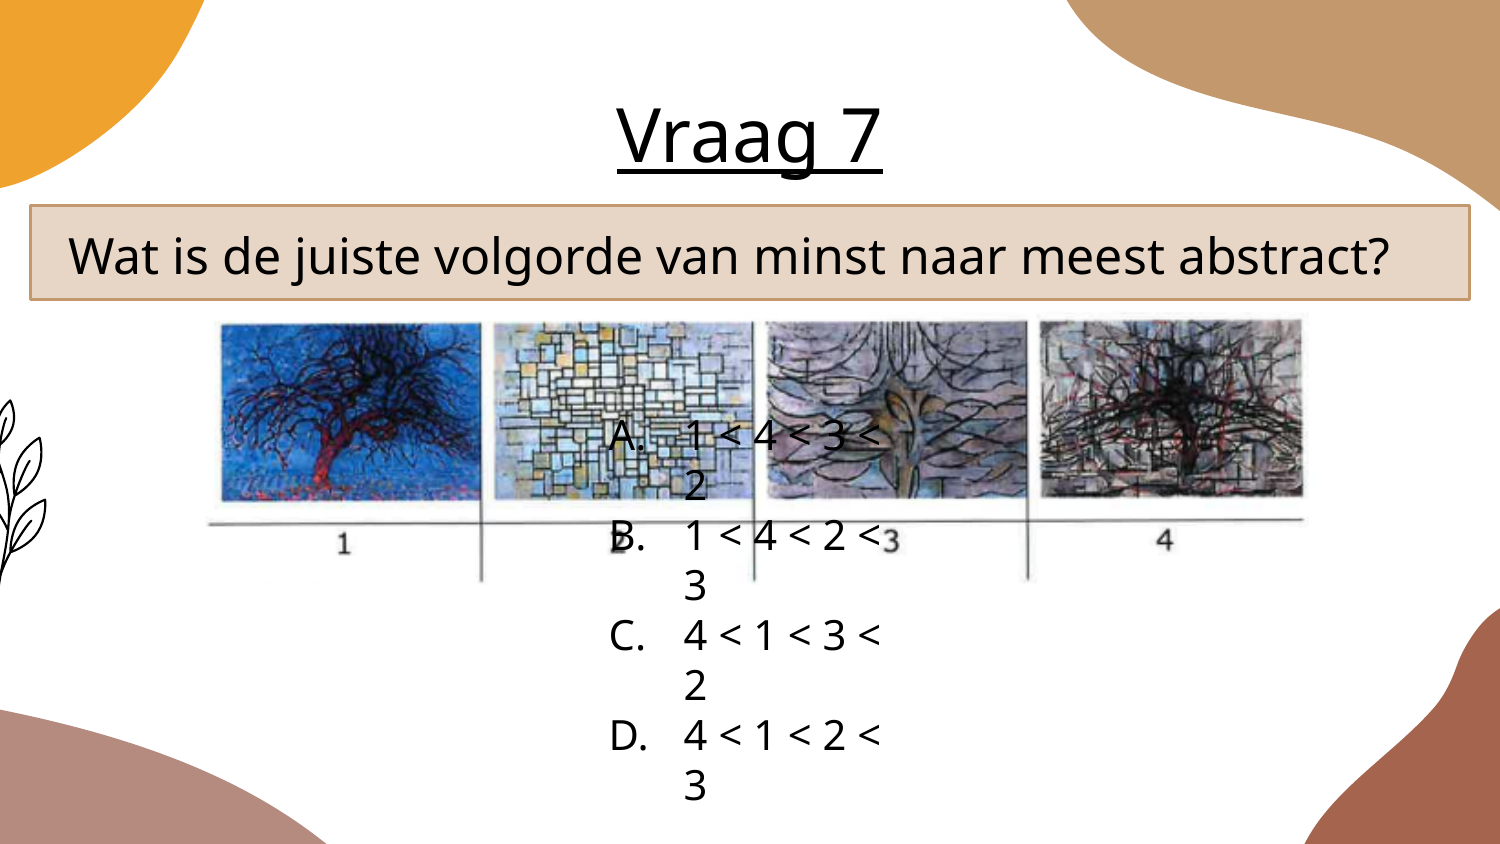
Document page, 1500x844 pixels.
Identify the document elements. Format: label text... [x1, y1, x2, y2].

text_box 1 < 4 < 3 < 2 1 < 4 < 2 < 3 4 < 1 < 3 < 2 4 < 1 < 2 < 3 [570, 594, 929, 844]
title Vraag 7 [118, 72, 1382, 167]
subtitle Wat is de juiste volgorde van minst naar meest abstract? [30, 205, 1470, 300]
picture [204, 310, 1340, 586]
